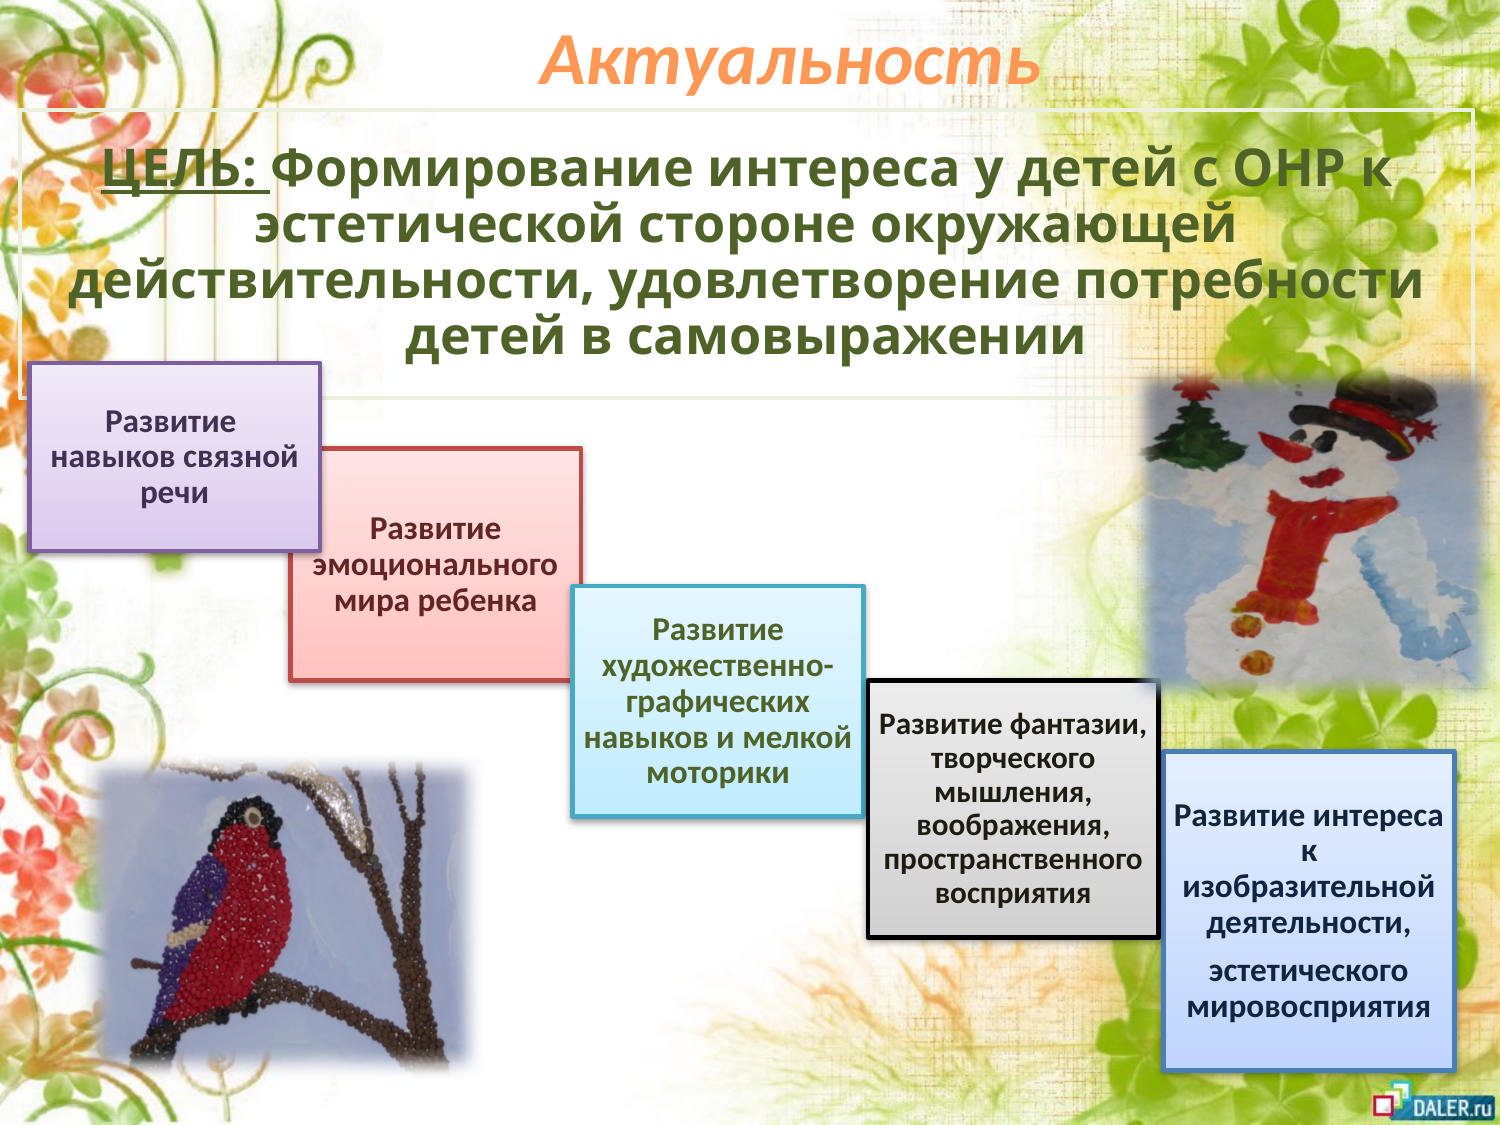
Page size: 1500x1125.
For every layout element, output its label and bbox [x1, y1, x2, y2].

text_box [19, 109, 1474, 1071]
picture [0, 0, 1500, 1125]
